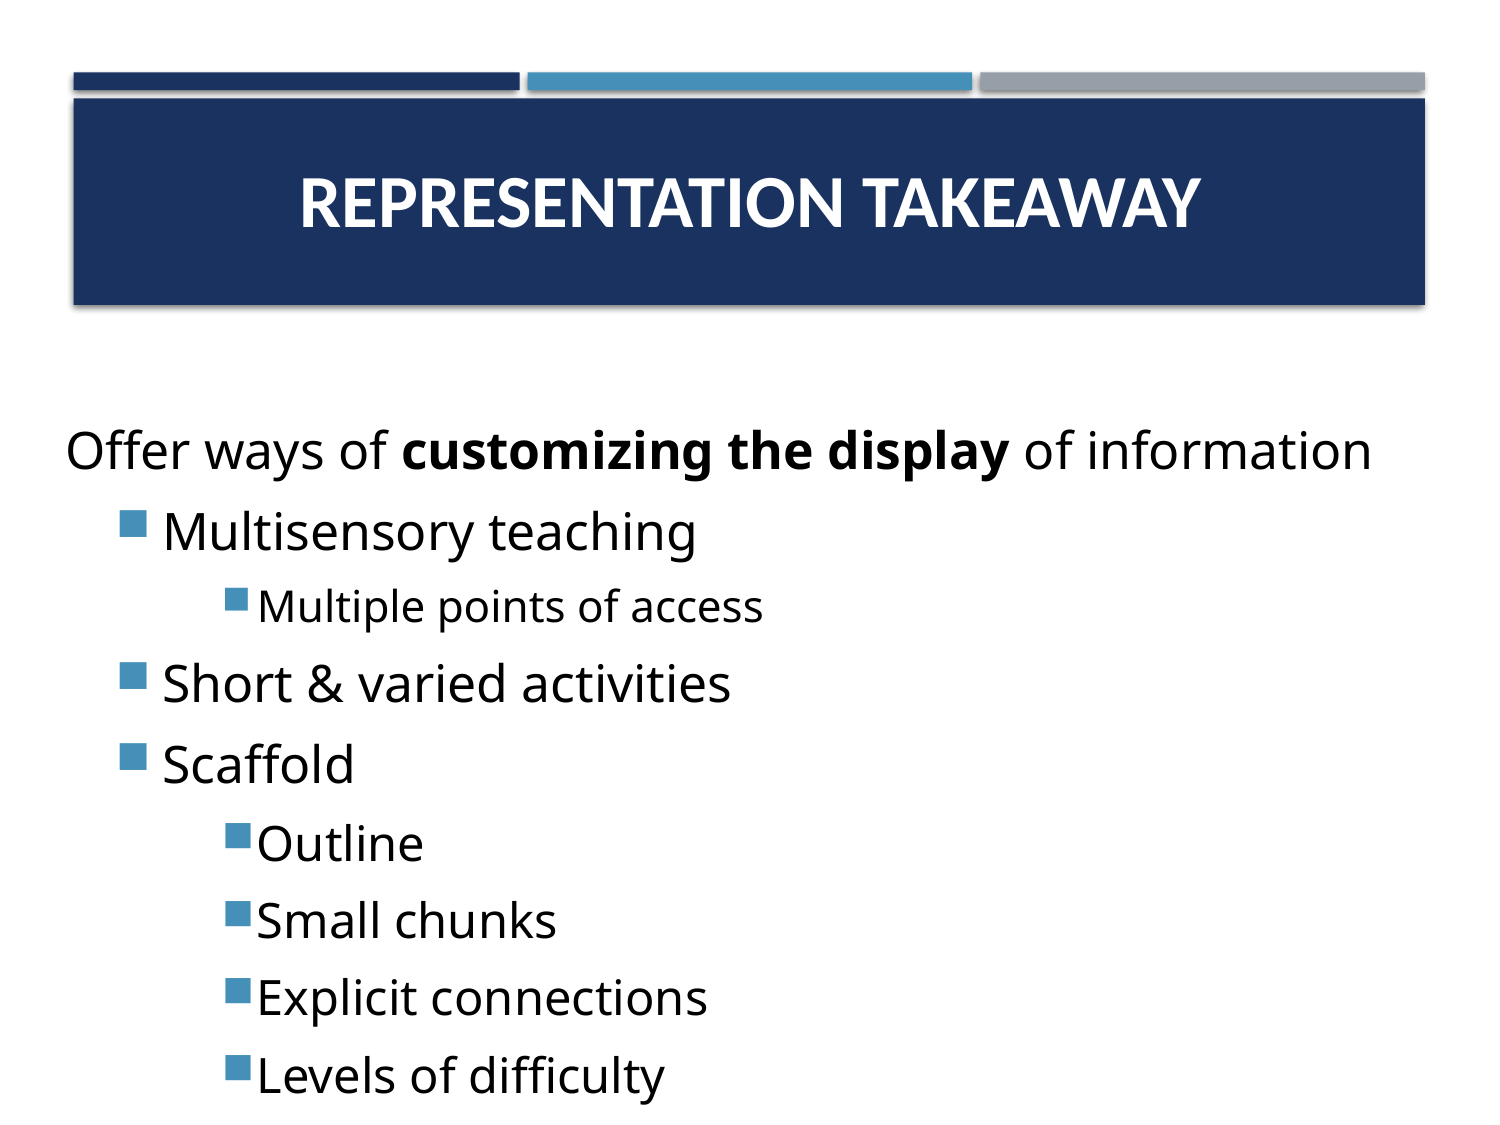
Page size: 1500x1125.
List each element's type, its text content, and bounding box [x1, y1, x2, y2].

title Representation Takeaway [95, 112, 1406, 250]
list Offer ways of customizing the display of information Multisensory teaching Multiple points of access Short & varied activities Scaffold Outline Small chunks Explicit connections Levels of difficulty [50, 362, 1450, 1112]
